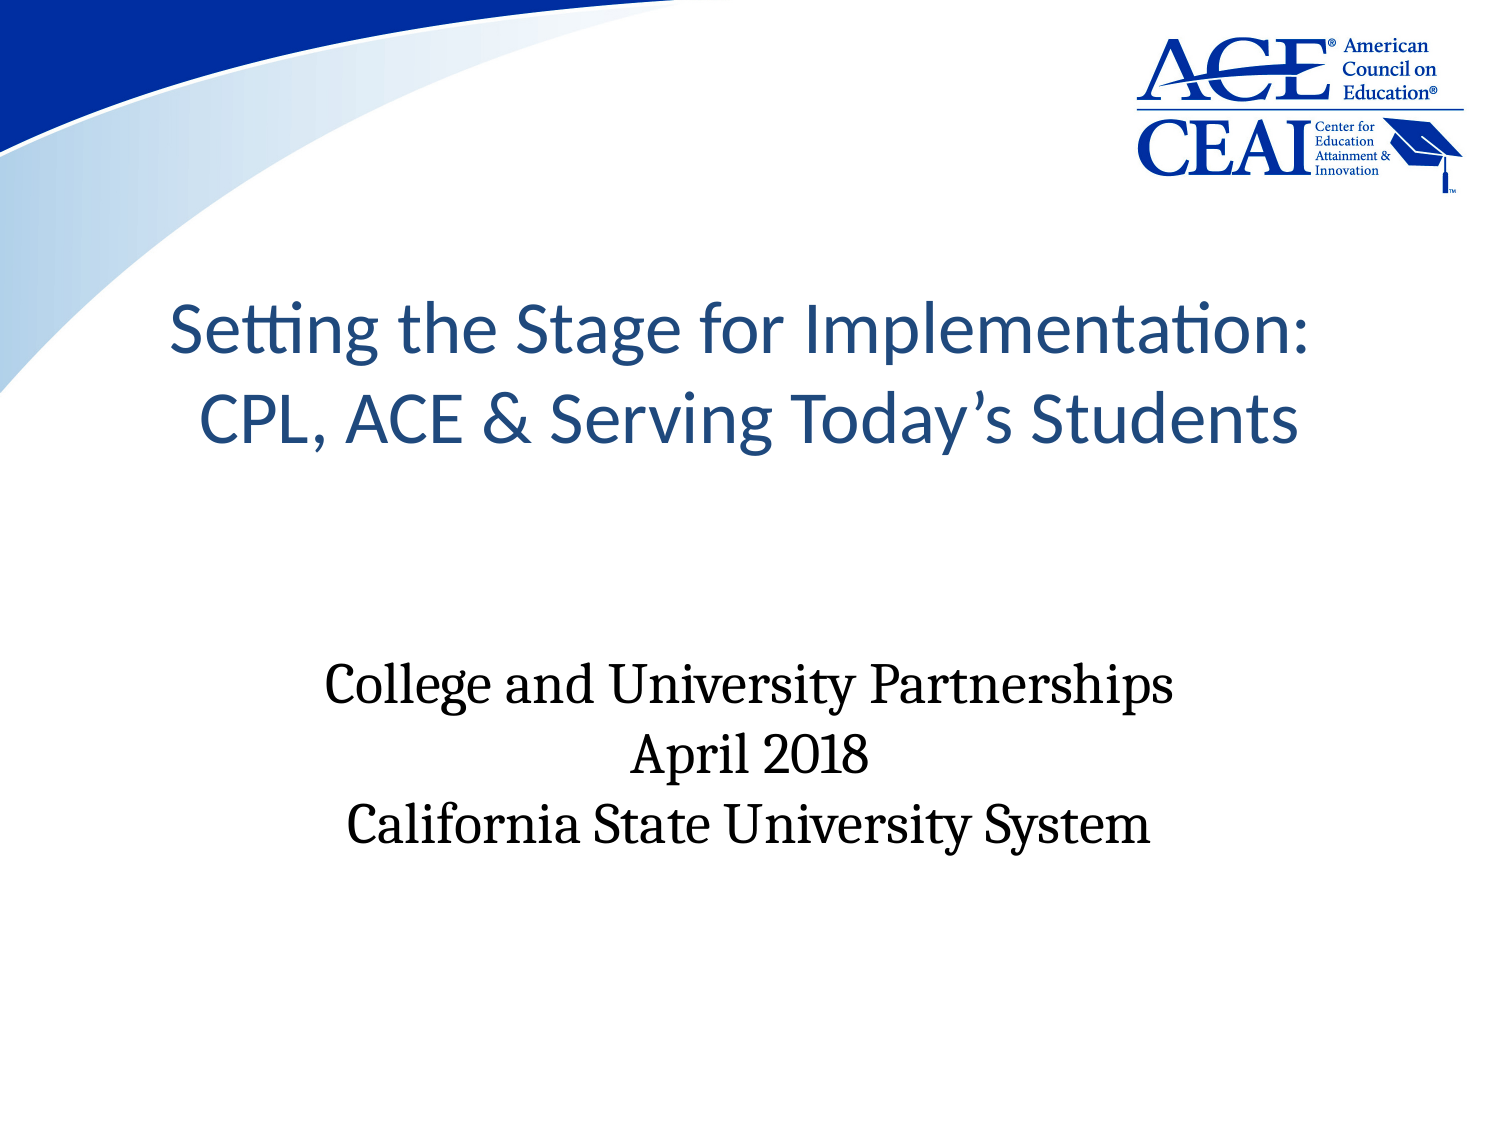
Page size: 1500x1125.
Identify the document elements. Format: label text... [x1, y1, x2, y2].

subtitle College and University Partnerships April 2018 California State University System [225, 637, 1275, 925]
title Setting the Stage for Implementation: CPL, ACE & Serving Today’s Students [112, 337, 1388, 579]
picture [0, 0, 1500, 1125]
